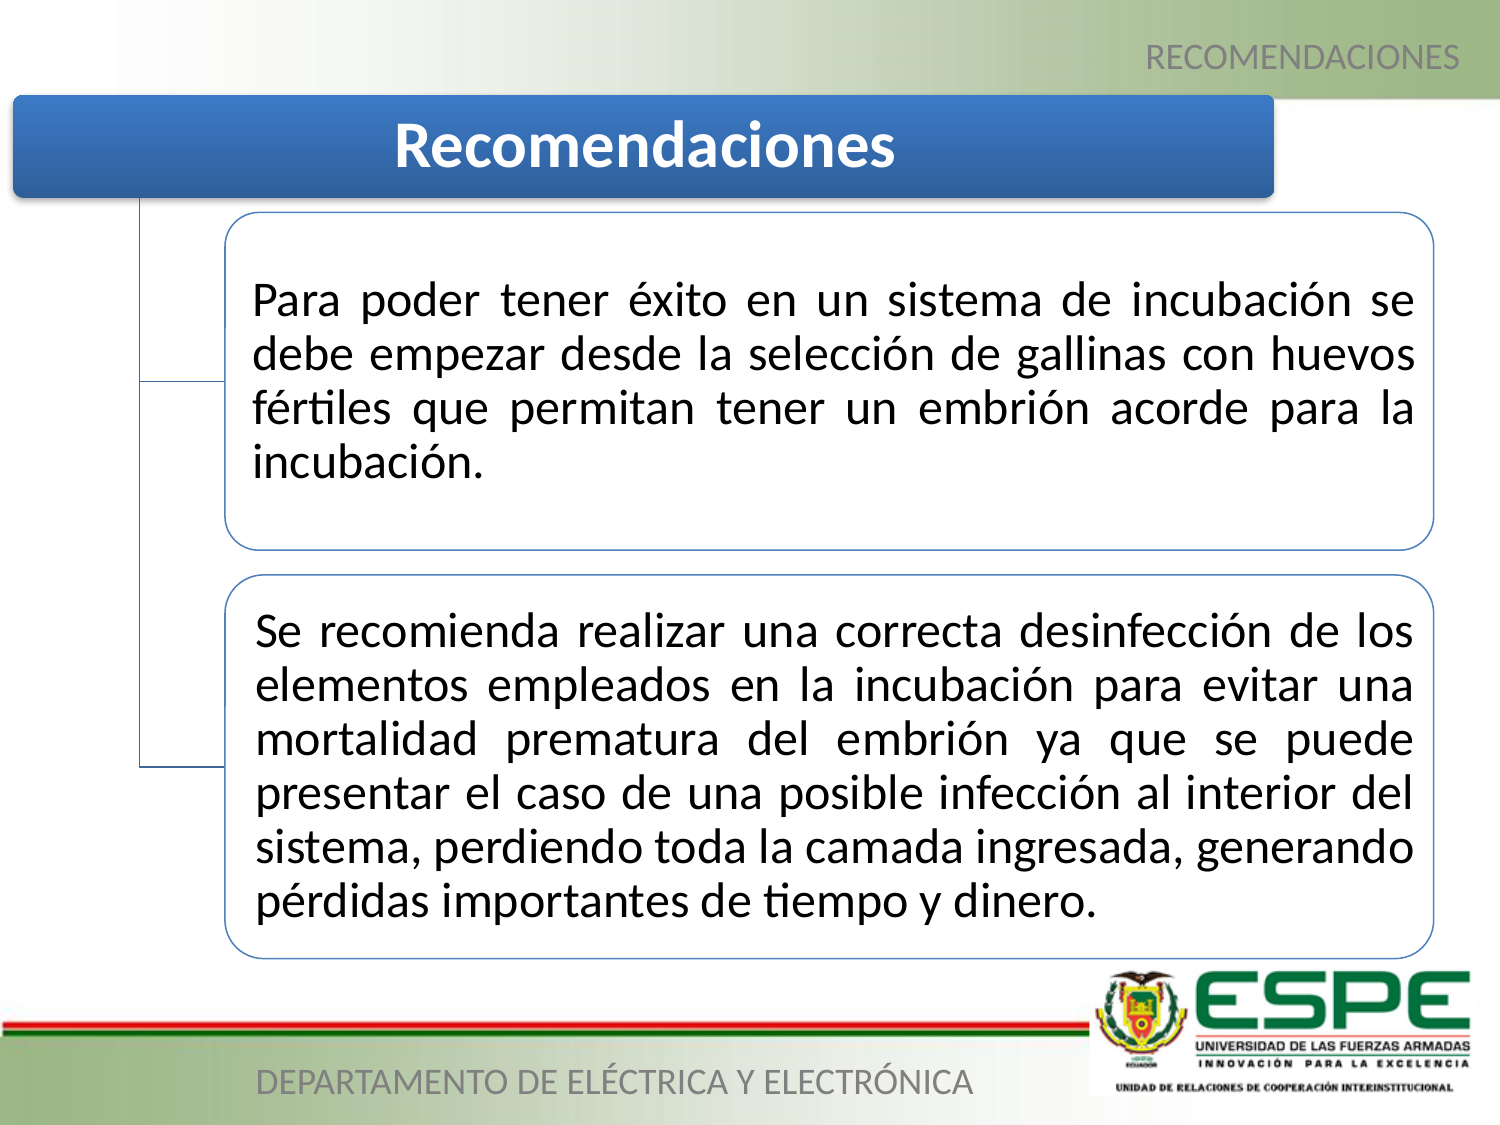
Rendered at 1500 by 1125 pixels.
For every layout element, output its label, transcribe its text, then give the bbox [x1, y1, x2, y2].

picture [0, 0, 1500, 1125]
text_box RECOMENDACIONES [724, 24, 1475, 85]
text_box DEPARTAMENTO DE ELÉCTRICA Y ELECTRÓNICA [127, 1059, 1103, 1110]
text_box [12, 94, 1476, 1053]
